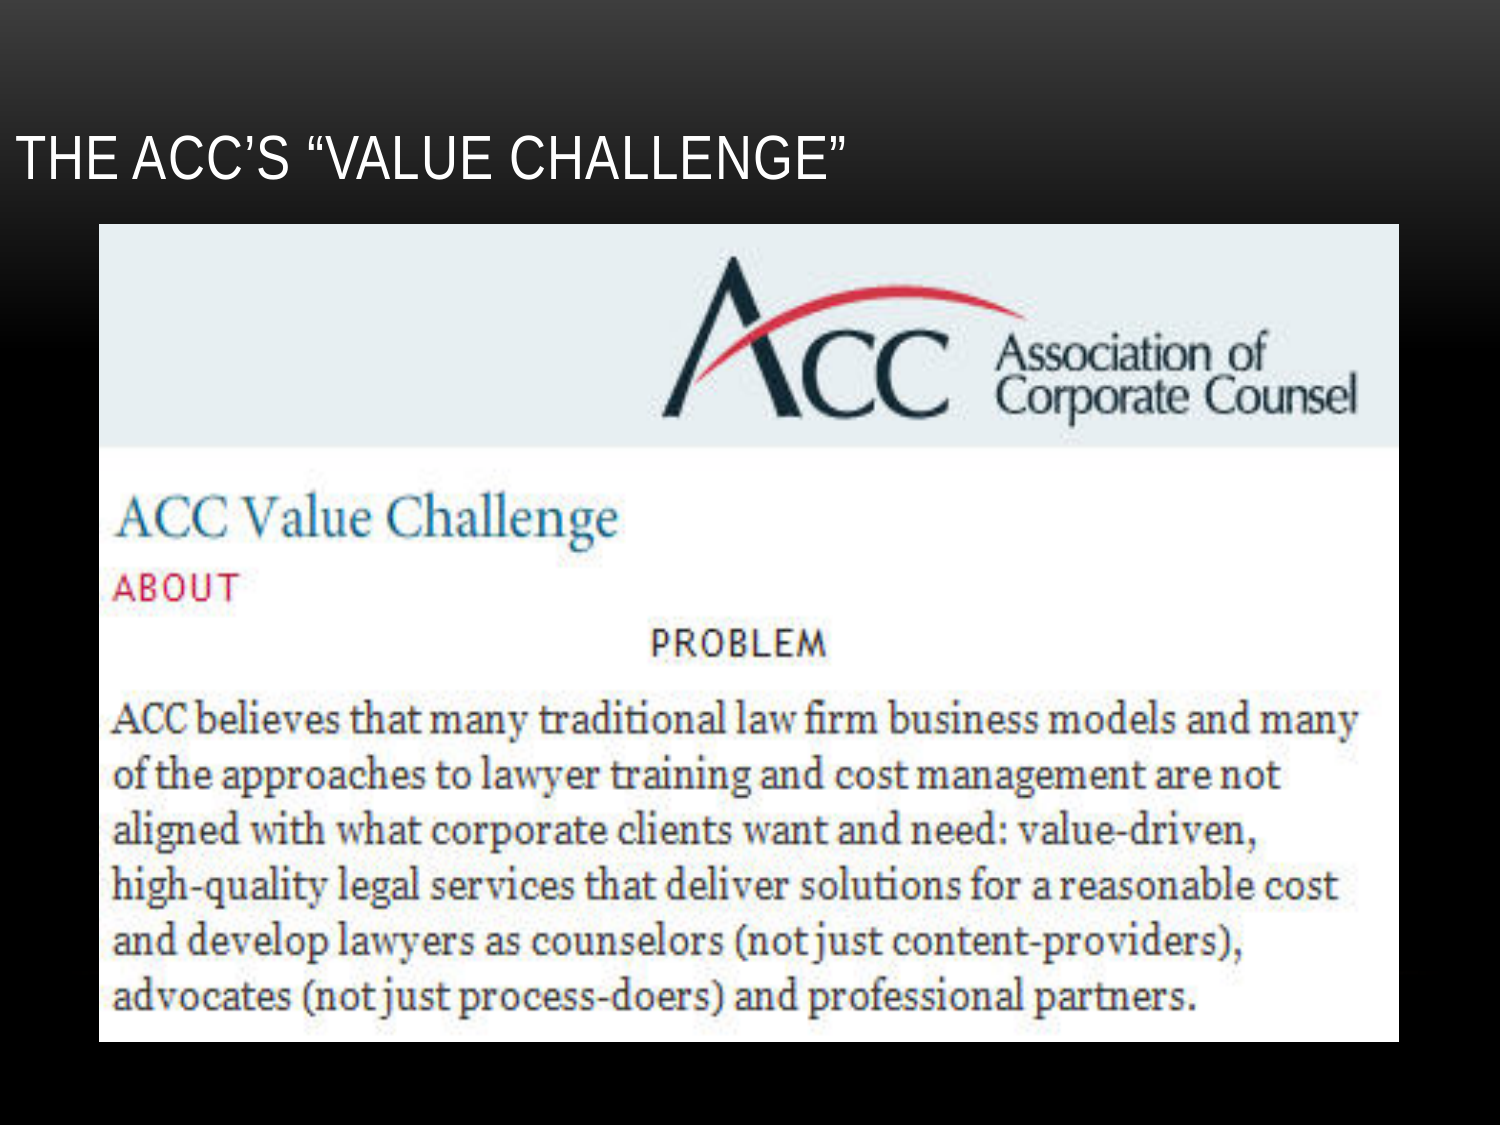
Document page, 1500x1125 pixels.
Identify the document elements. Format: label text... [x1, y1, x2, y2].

picture [0, 0, 1500, 1125]
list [99, 224, 1399, 1042]
title The ACC’s “Value Challenge” [0, 62, 1313, 200]
